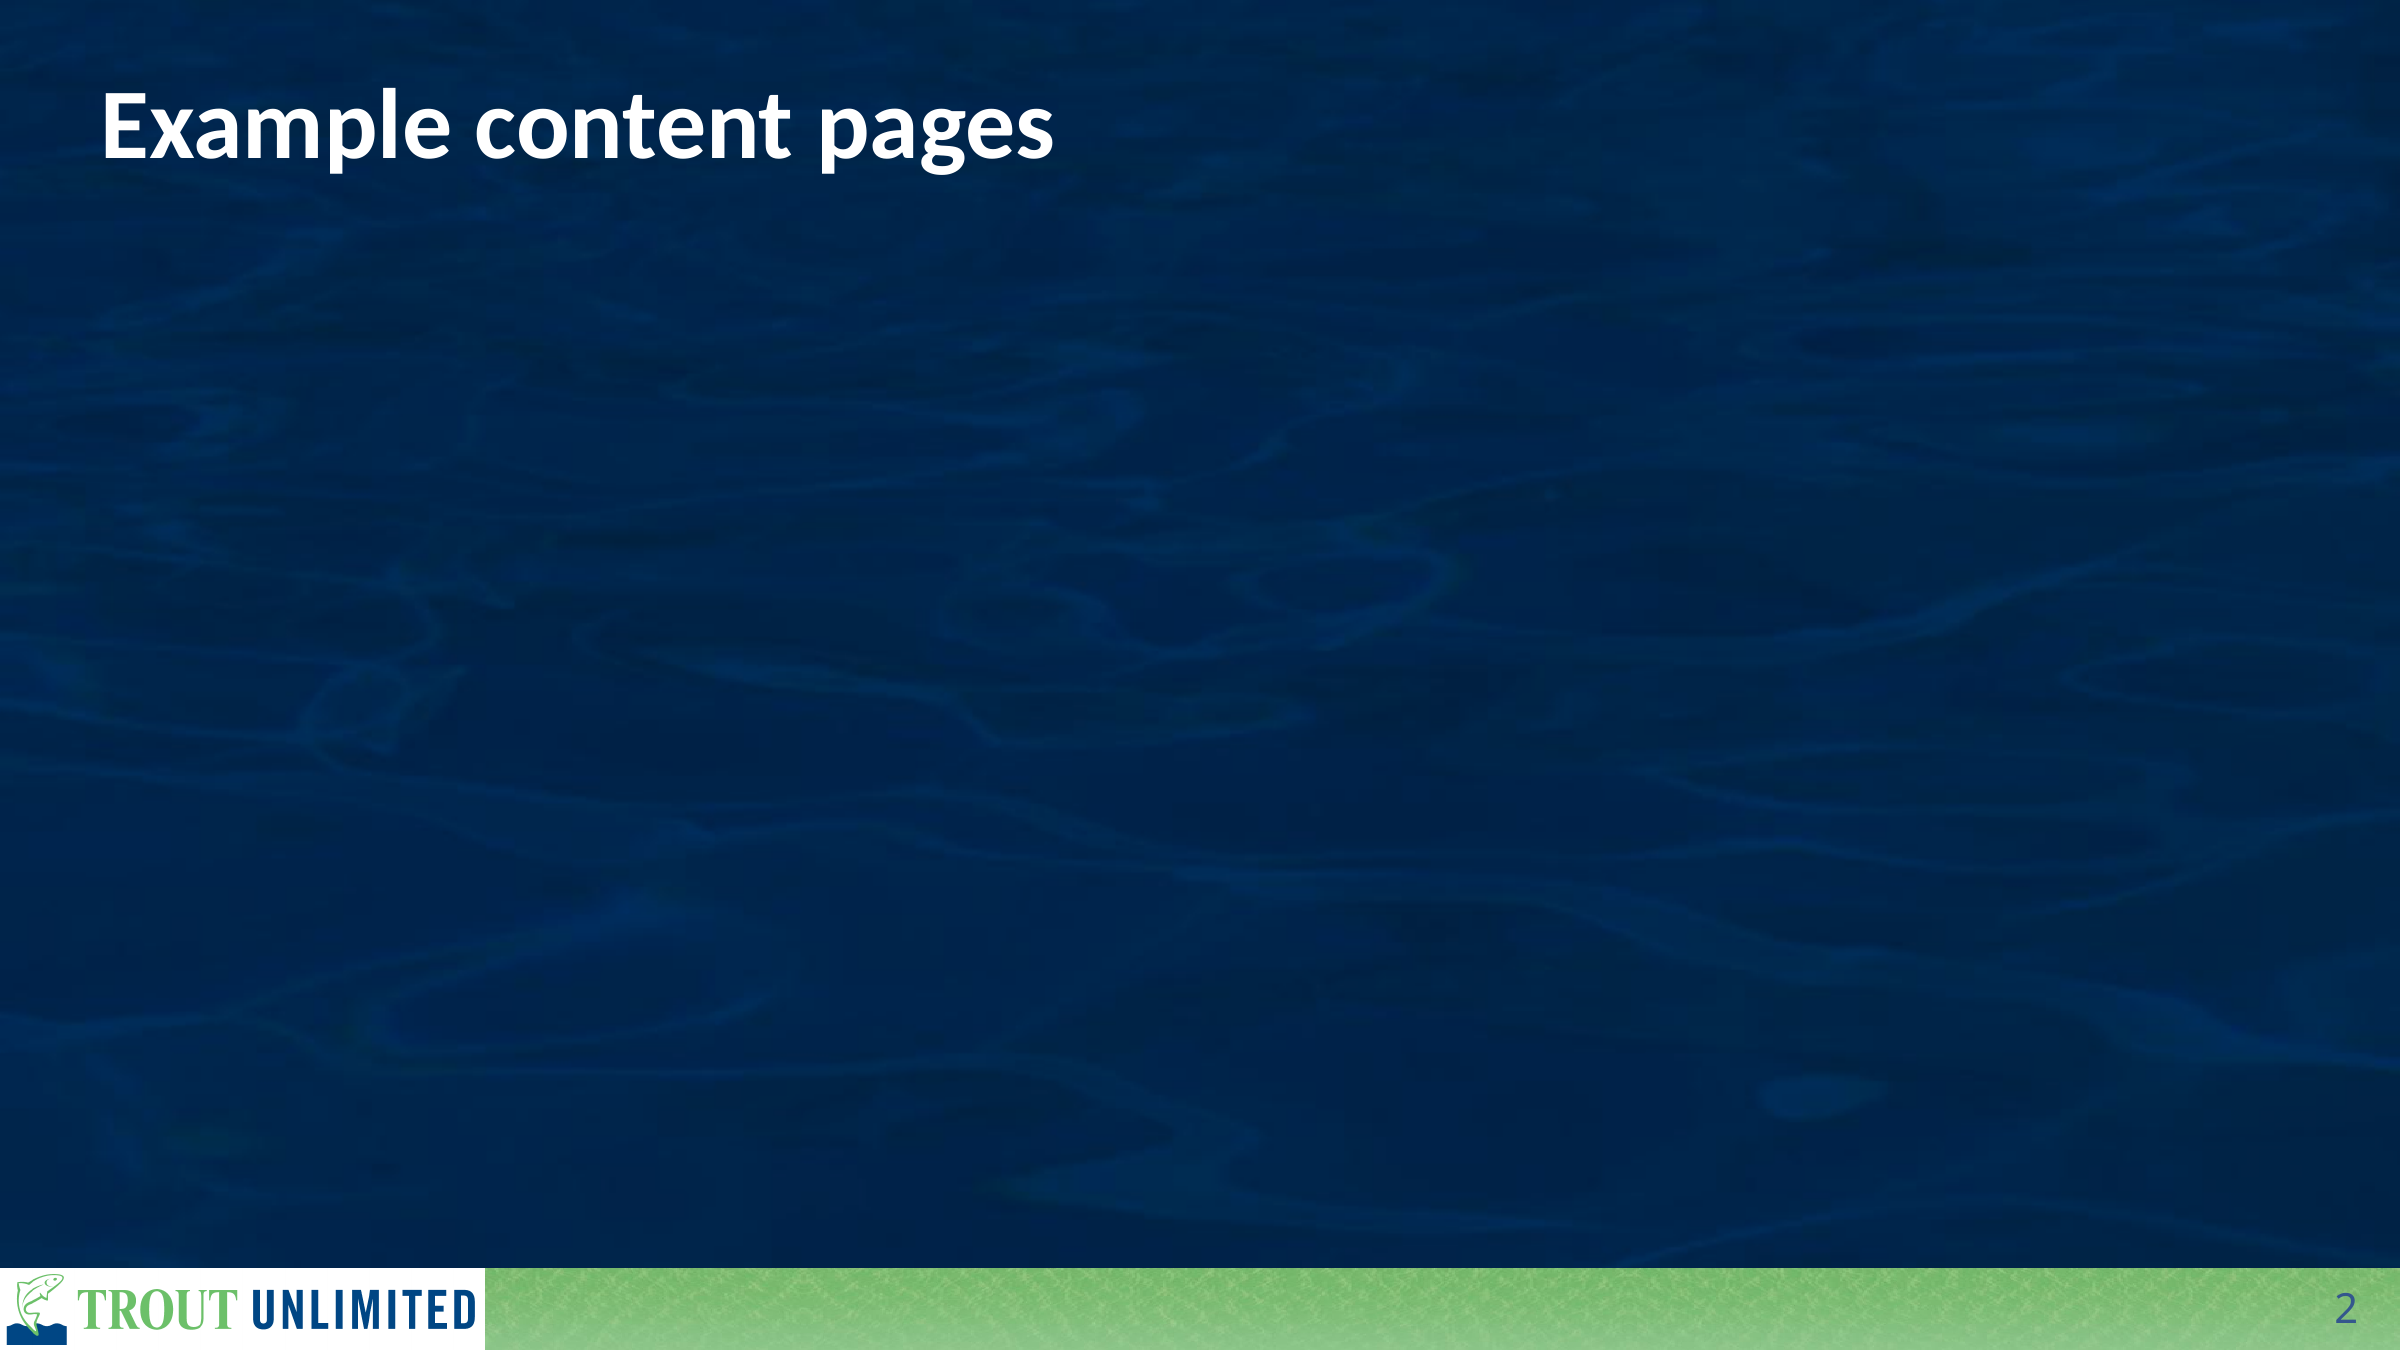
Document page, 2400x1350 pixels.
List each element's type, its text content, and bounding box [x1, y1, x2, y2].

picture [0, 0, 2400, 1350]
title Example content pages [76, 0, 2342, 237]
